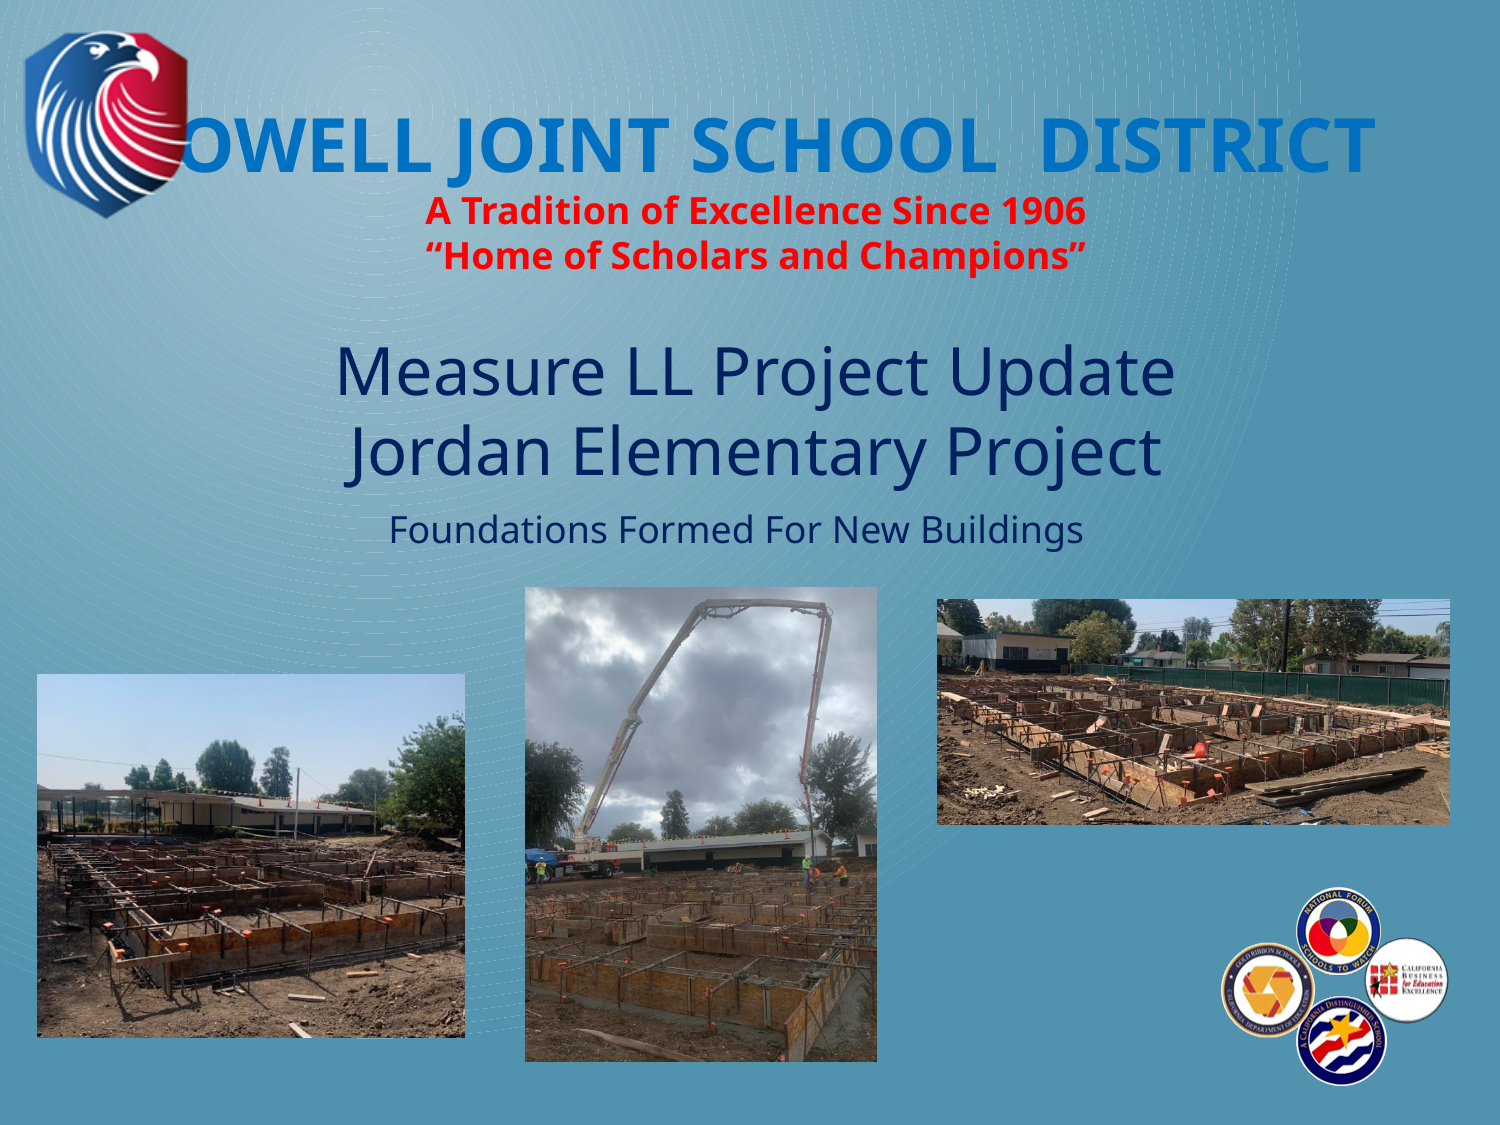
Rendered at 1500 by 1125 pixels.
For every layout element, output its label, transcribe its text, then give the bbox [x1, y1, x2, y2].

picture [37, 674, 465, 1038]
picture [524, 587, 877, 1063]
picture [936, 599, 1451, 826]
text_box LOWELL JOINT SCHOOL DISTRICT A Tradition of Excellence Since 1906 “Home of Scholars and Champions” [62, 89, 1450, 285]
text_box Measure LL Project Update Jordan Elementary Project [124, 241, 1388, 497]
picture [12, 19, 201, 229]
picture [1220, 887, 1451, 1086]
text_box Foundations Formed For New Buildings [210, 498, 1263, 559]
